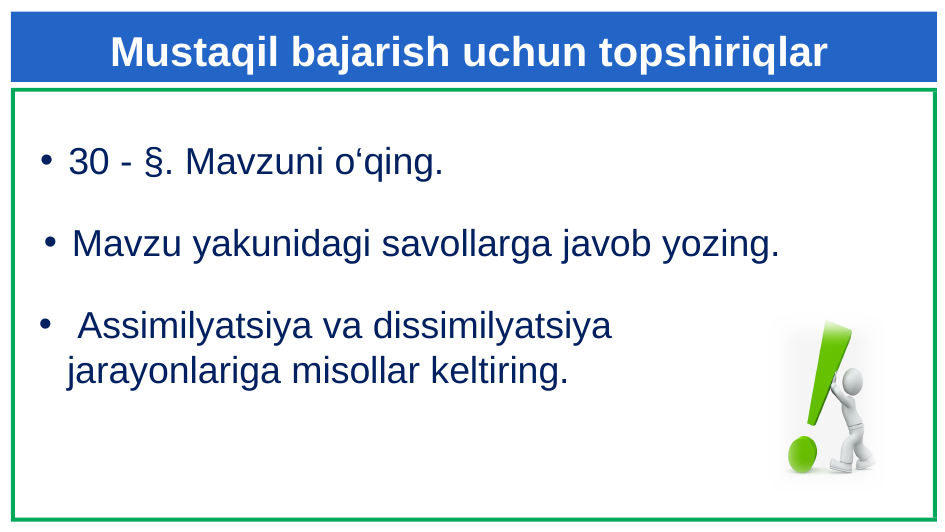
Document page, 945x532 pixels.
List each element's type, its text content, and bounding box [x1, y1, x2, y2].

text_box 30 - §. Mavzuni o‘qing. [25, 129, 471, 190]
text_box Assimilyatsiya va dissimilyatsiya jarayonlariga misollar keltiring. [24, 293, 769, 399]
text_box Mustaqil bajarish uchun topshiriqlar [22, 17, 928, 83]
text_box Mavzu yakunidagi savollarga javob yozing. [28, 211, 817, 272]
picture [768, 312, 888, 494]
